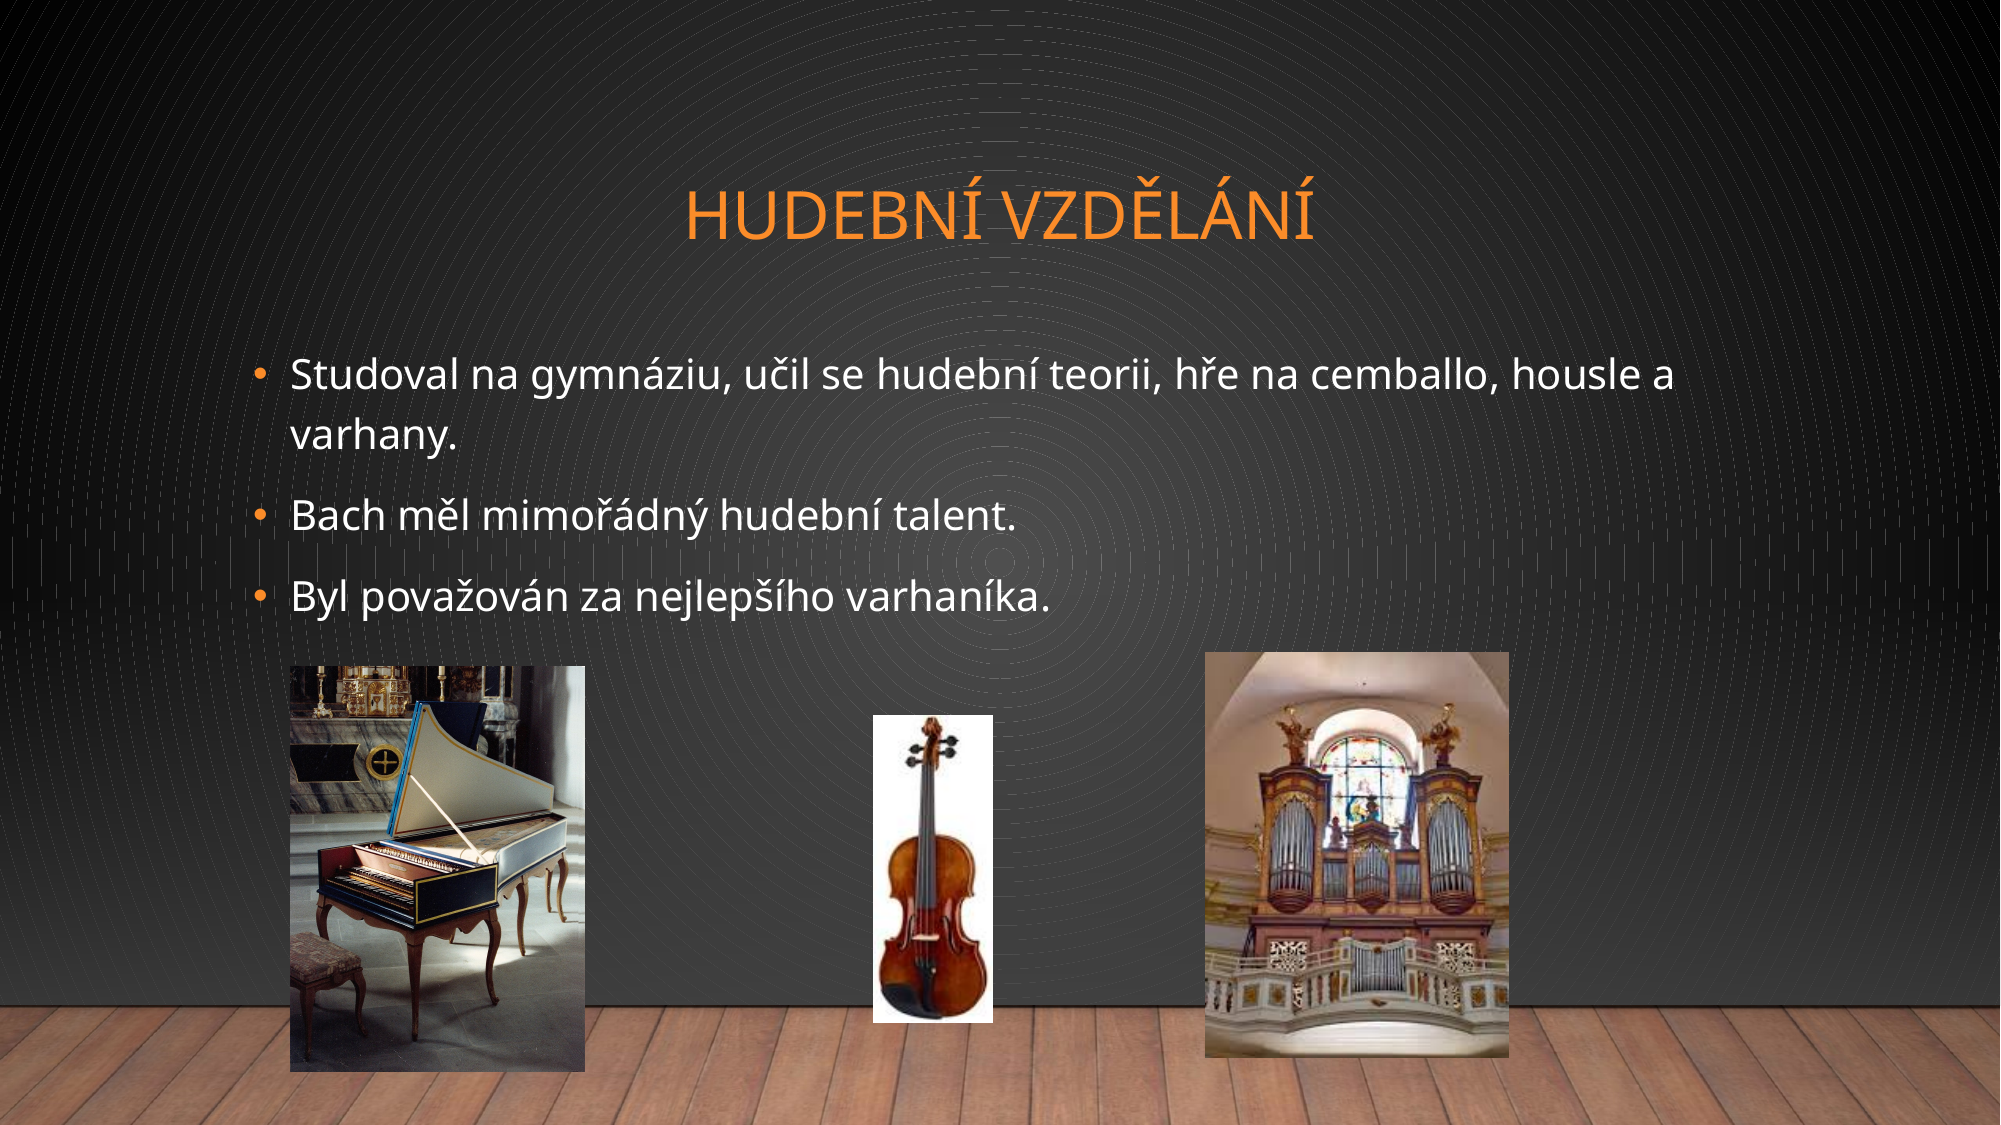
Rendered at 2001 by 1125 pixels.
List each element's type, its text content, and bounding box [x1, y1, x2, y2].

picture [0, 652, 2000, 1125]
title Hudební vzdělání [238, 131, 1763, 305]
list Studoval na gymnáziu, učil se hudební teorii, hře na cemballo, housle a varhany. Bach měl mimořádný hudební talent. Byl považován za nejlepšího varhaníka. [238, 330, 1763, 897]
